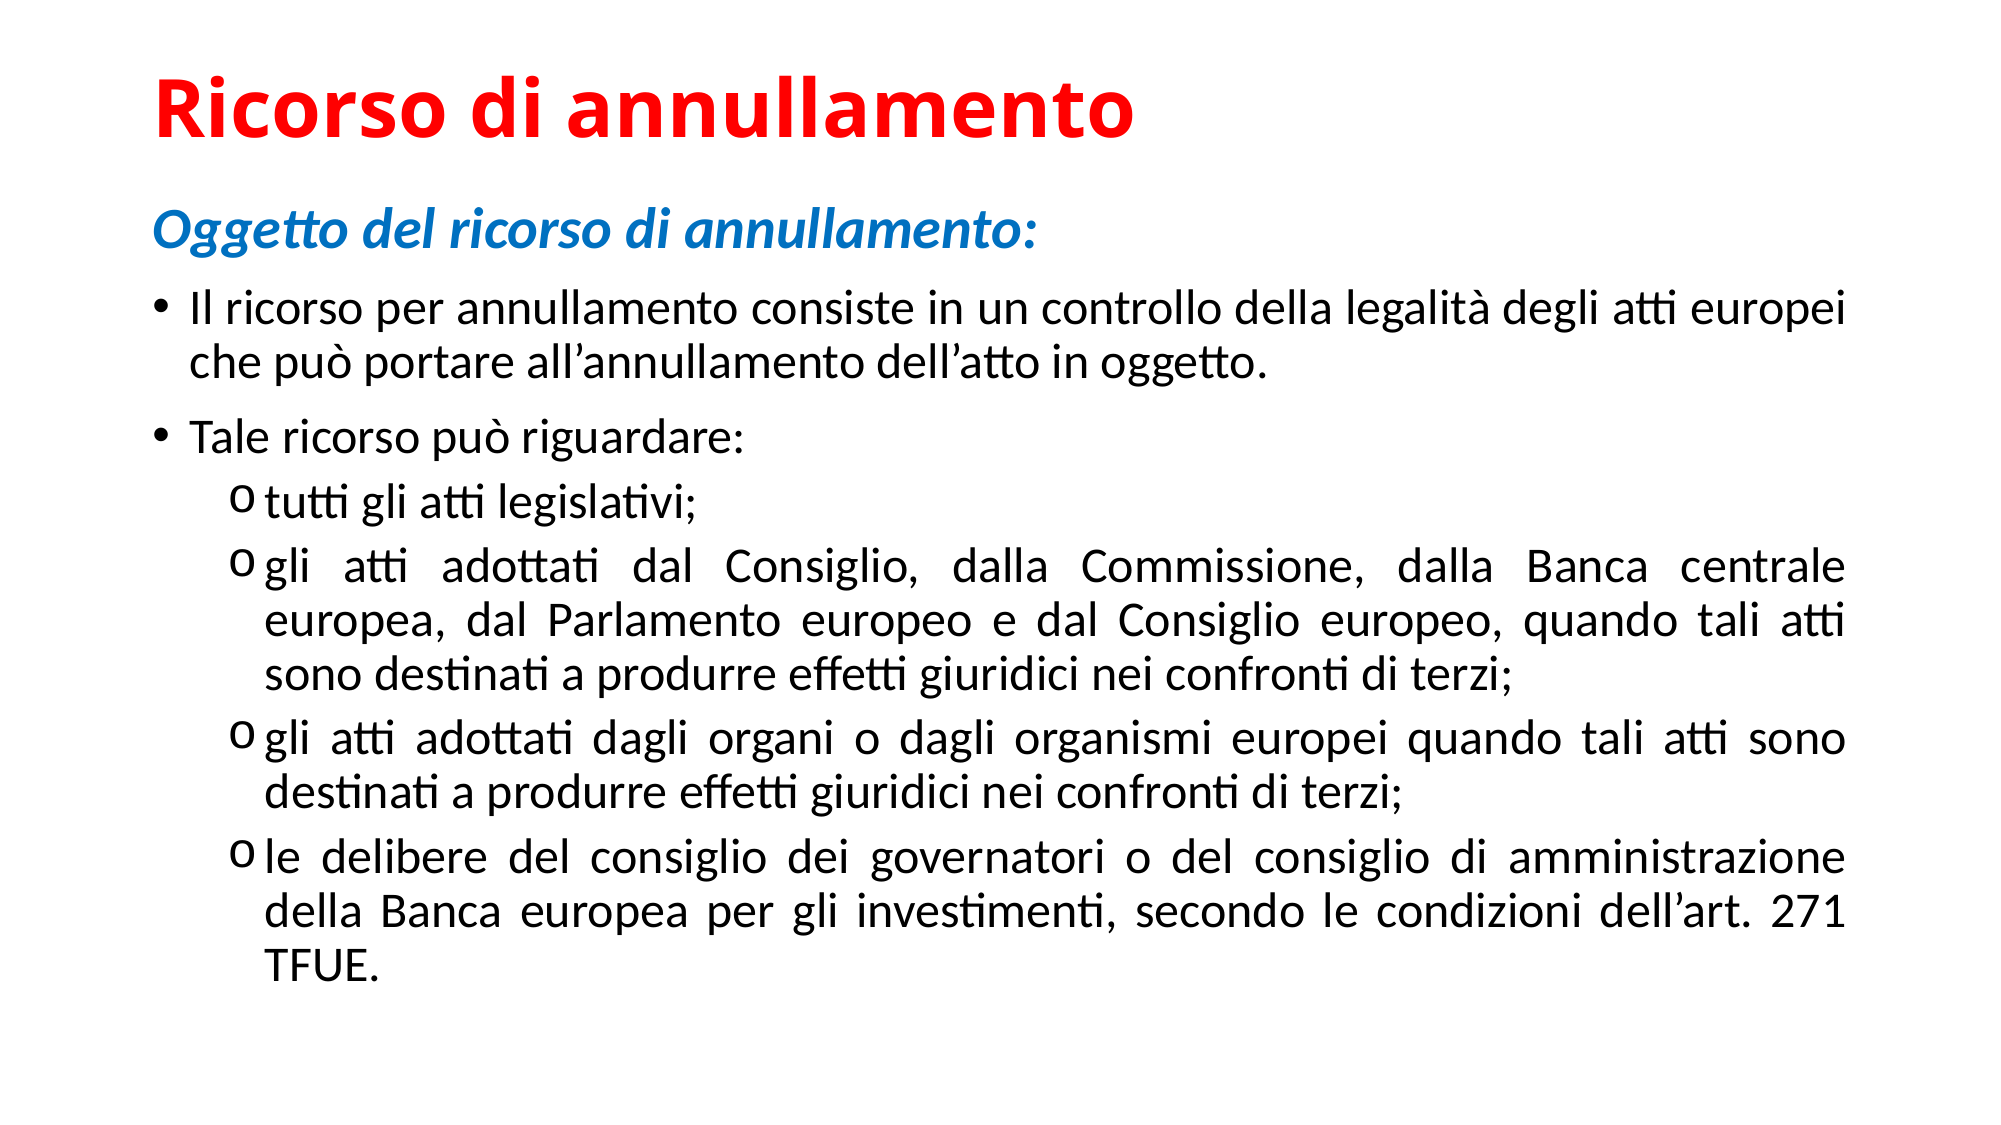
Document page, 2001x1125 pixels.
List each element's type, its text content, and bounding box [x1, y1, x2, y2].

title Ricorso di annullamento [137, 59, 1863, 163]
list Oggetto del ricorso di annullamento: Il ricorso per annullamento consiste in un controllo della legalità degli atti europei che può portare all’annullamento dell’atto in oggetto. Tale ricorso può riguardare: tutti gli atti legislativi; gli atti adottati dal Consiglio, dalla Commissione, dalla Banca centrale europea, dal Parlamento europeo e dal Consiglio europeo, quando tali atti sono destinati a produrre effetti giuridici nei confronti di terzi; gli atti adottati dagli organi o dagli organismi europei quando tali atti sono destinati a produrre effetti giuridici nei confronti di terzi; le delibere del consiglio dei governatori o del consiglio di amministrazione della Banca europea per gli investimenti, secondo le condizioni dell’art. 271 TFUE. [137, 190, 1863, 1042]
